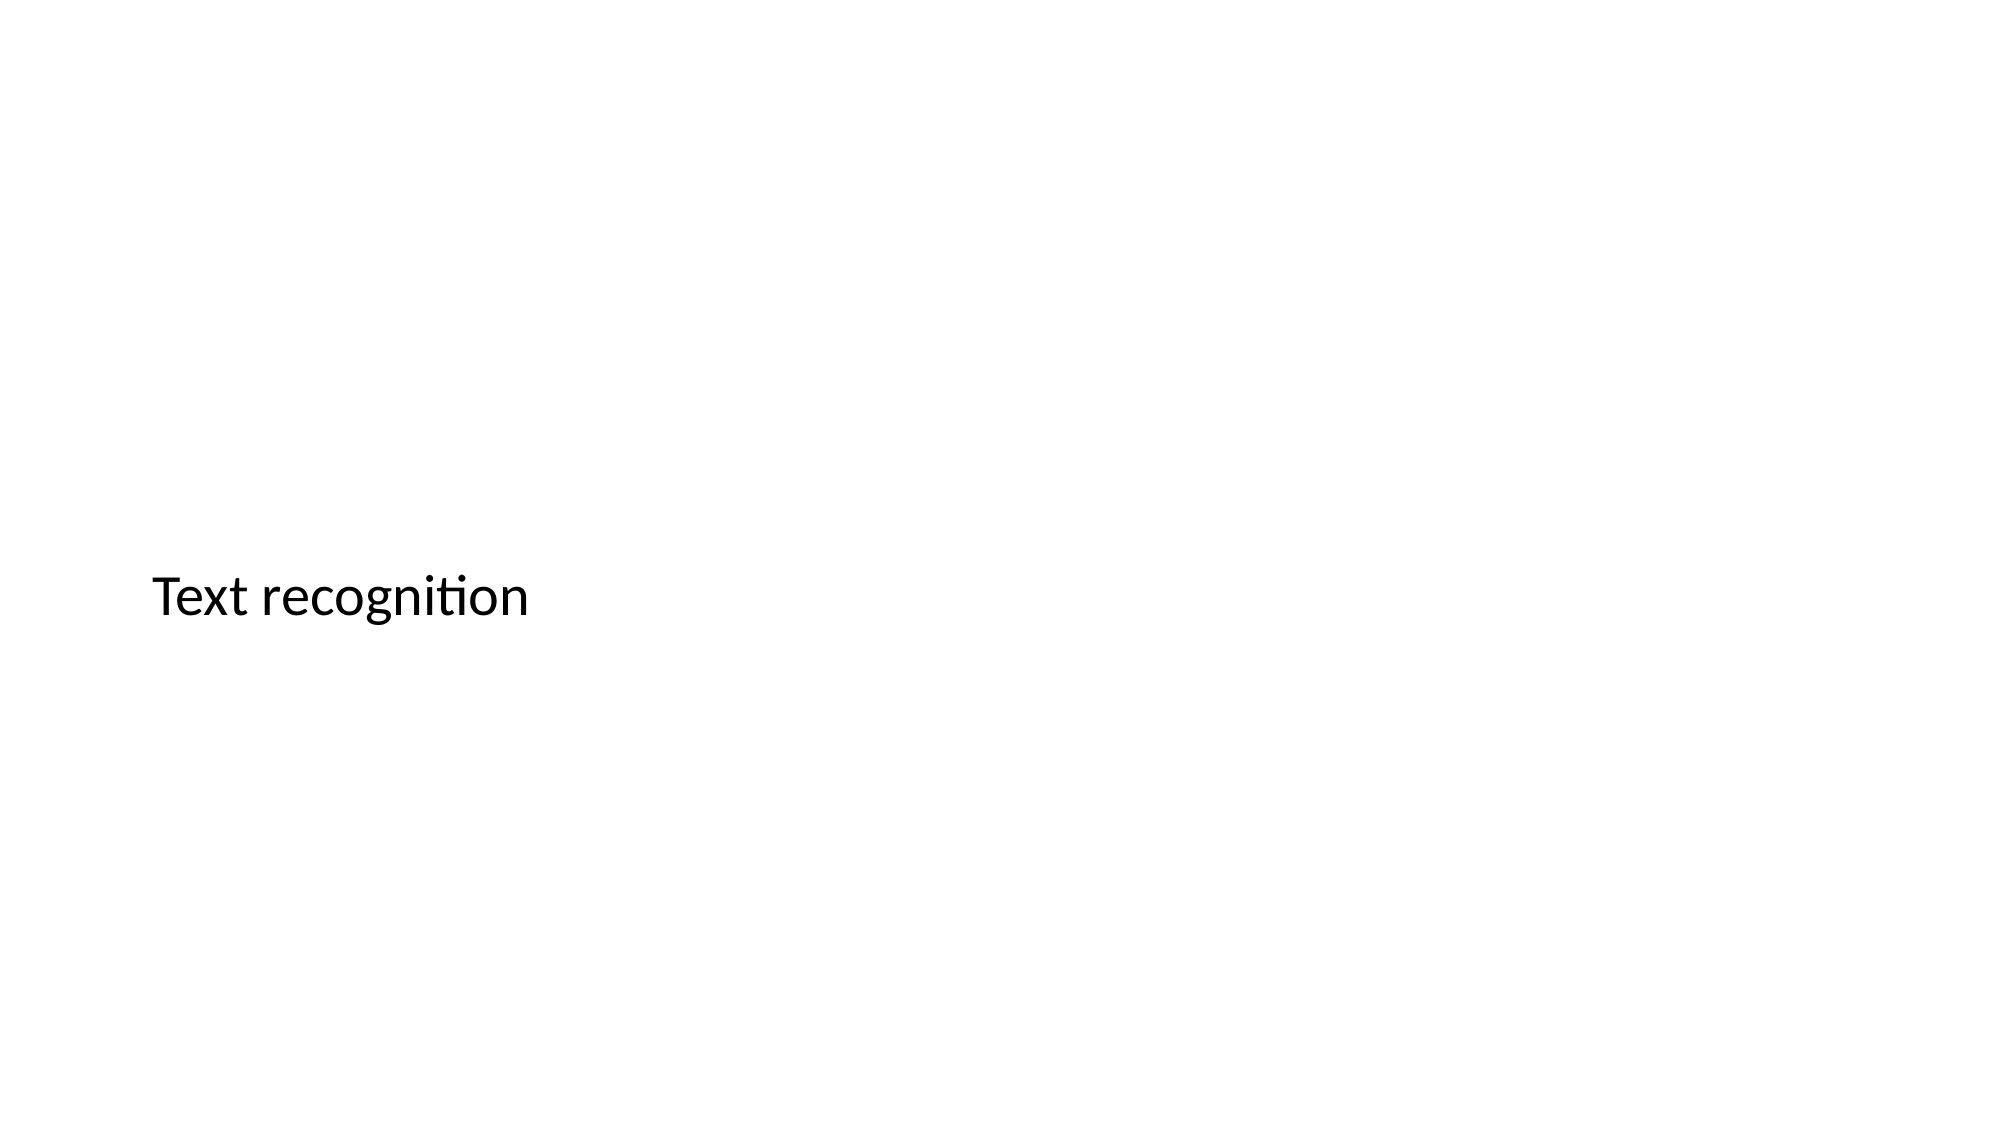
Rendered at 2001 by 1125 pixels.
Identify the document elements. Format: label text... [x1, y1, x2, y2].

list Text recognition [137, 299, 1863, 1014]
